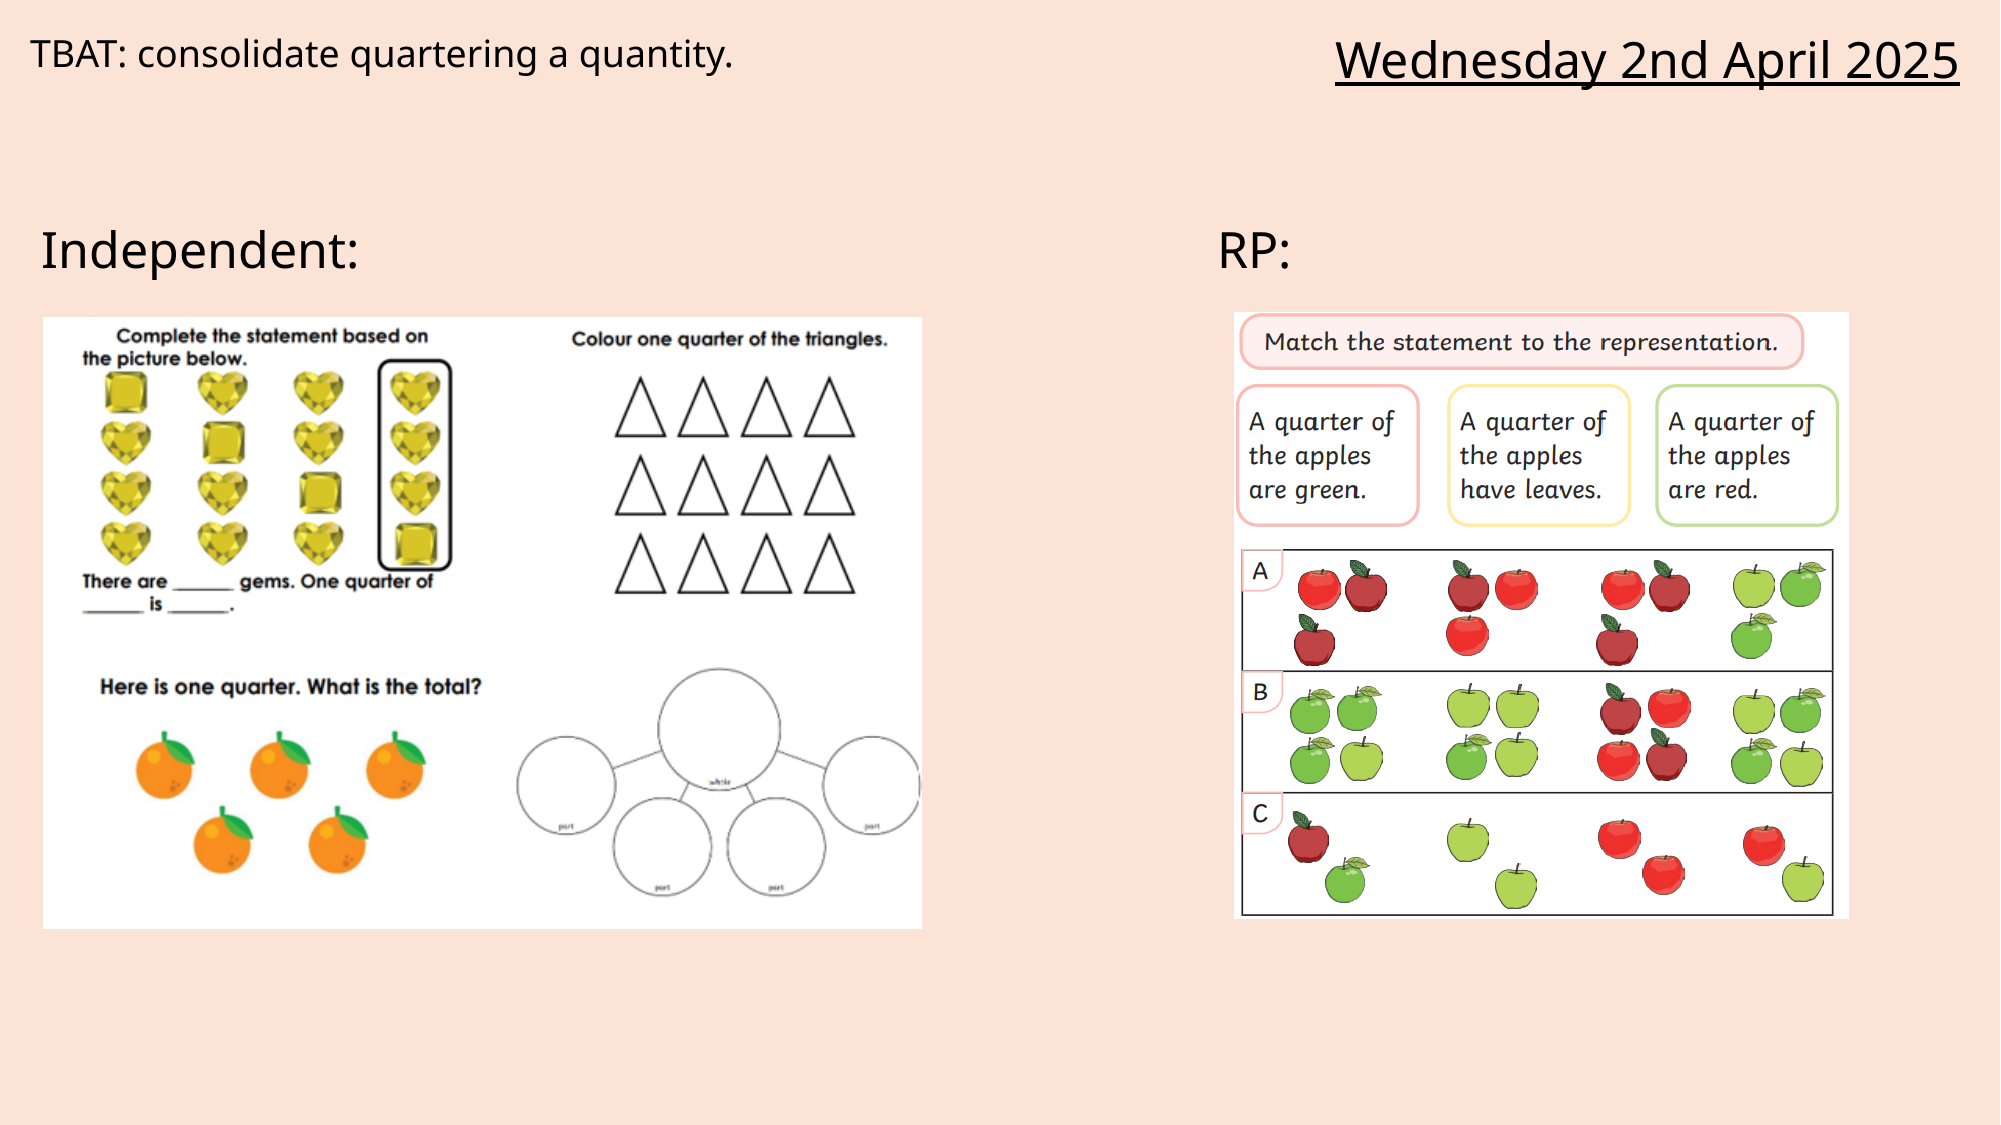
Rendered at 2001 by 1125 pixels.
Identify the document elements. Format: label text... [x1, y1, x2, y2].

title TBAT: consolidate quartering a quantity. [15, 20, 847, 146]
picture [1234, 311, 1850, 920]
text_box Wednesday 2nd April 2025 [1320, 20, 1980, 96]
picture [42, 317, 922, 930]
text_box Independent: [26, 211, 679, 287]
text_box RP: [1202, 211, 1856, 287]
